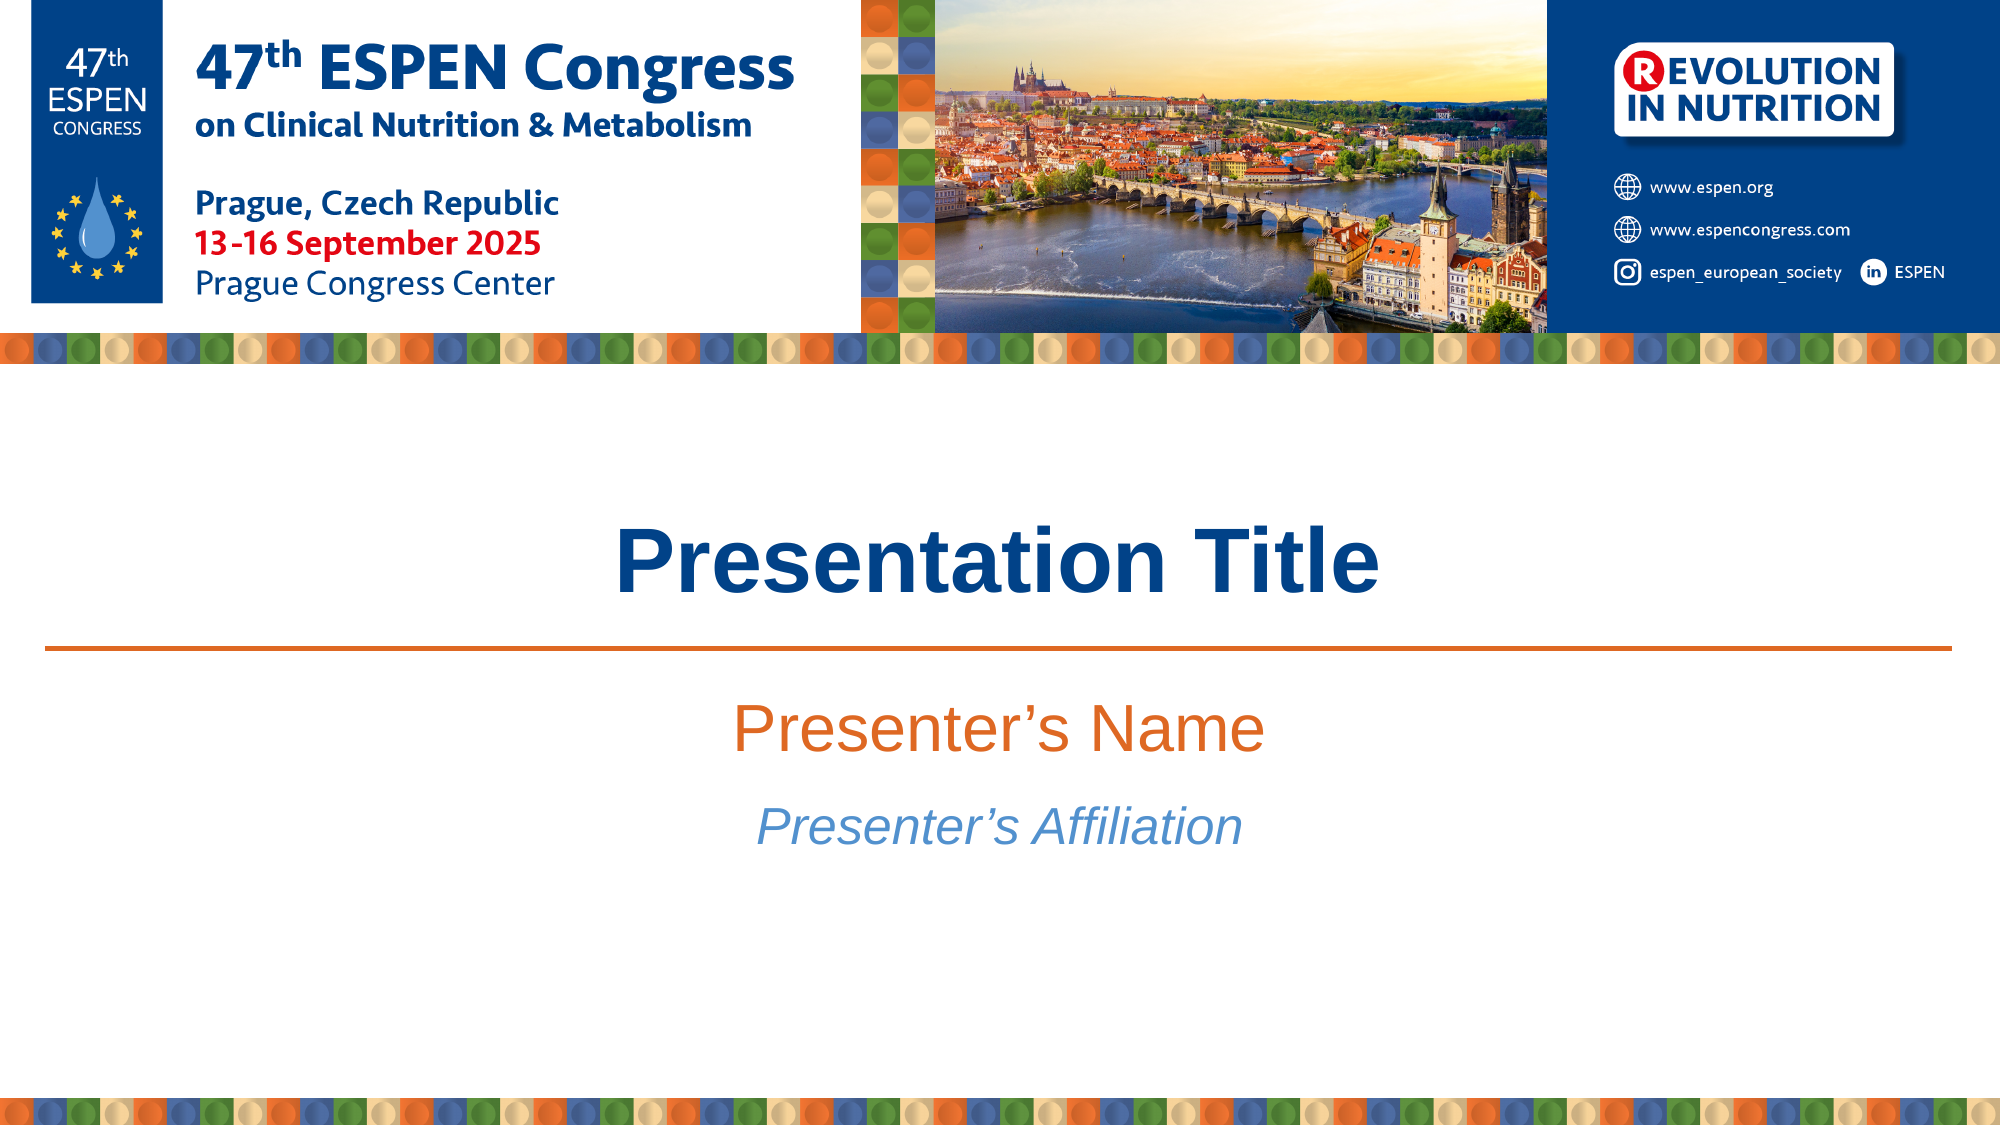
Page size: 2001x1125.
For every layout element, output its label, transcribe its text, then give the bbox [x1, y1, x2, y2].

title Presentation Title [44, 476, 1952, 649]
picture [0, 1098, 2000, 1125]
picture [0, 0, 2000, 364]
